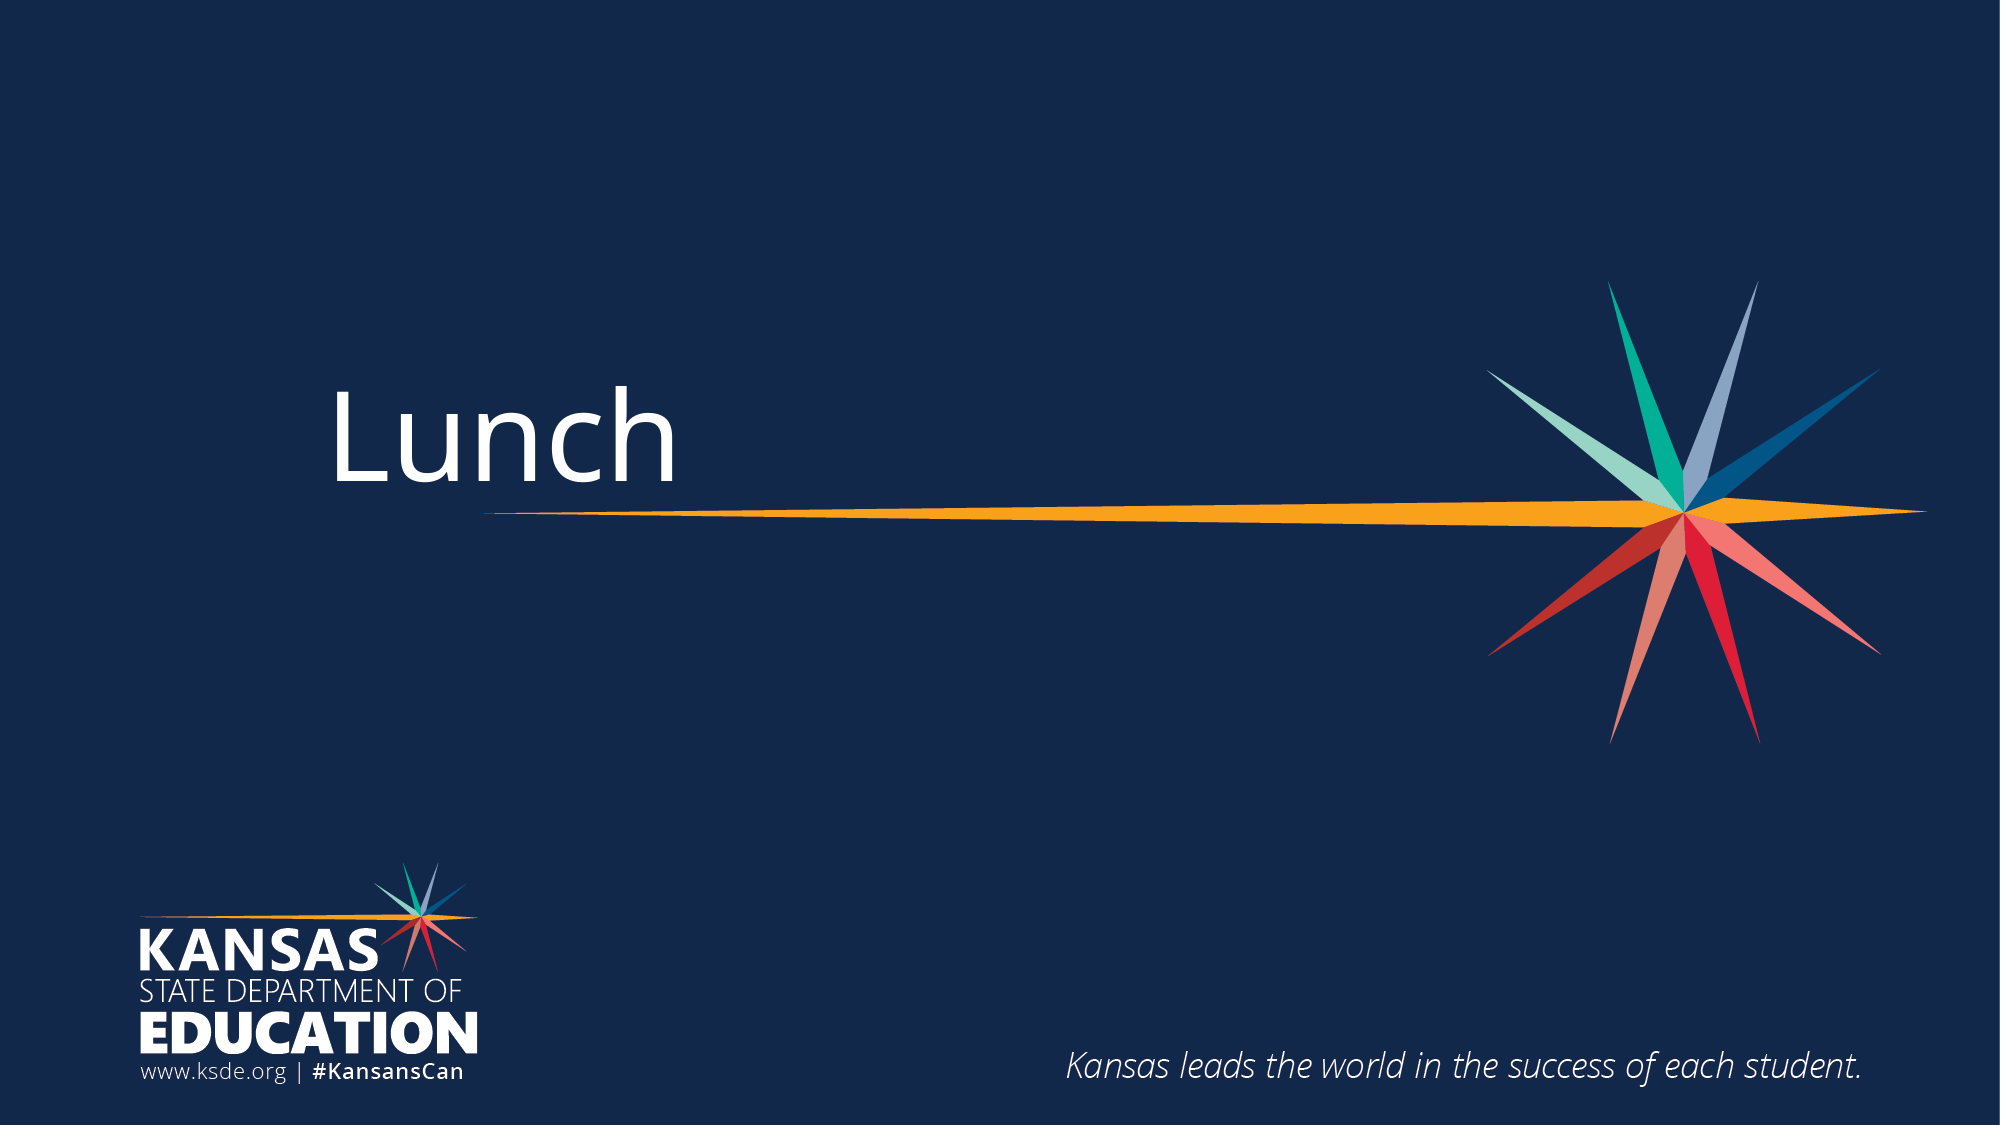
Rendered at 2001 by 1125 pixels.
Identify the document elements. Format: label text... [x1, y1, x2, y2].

picture [0, 0, 2000, 1125]
title Lunch [310, 70, 1845, 517]
